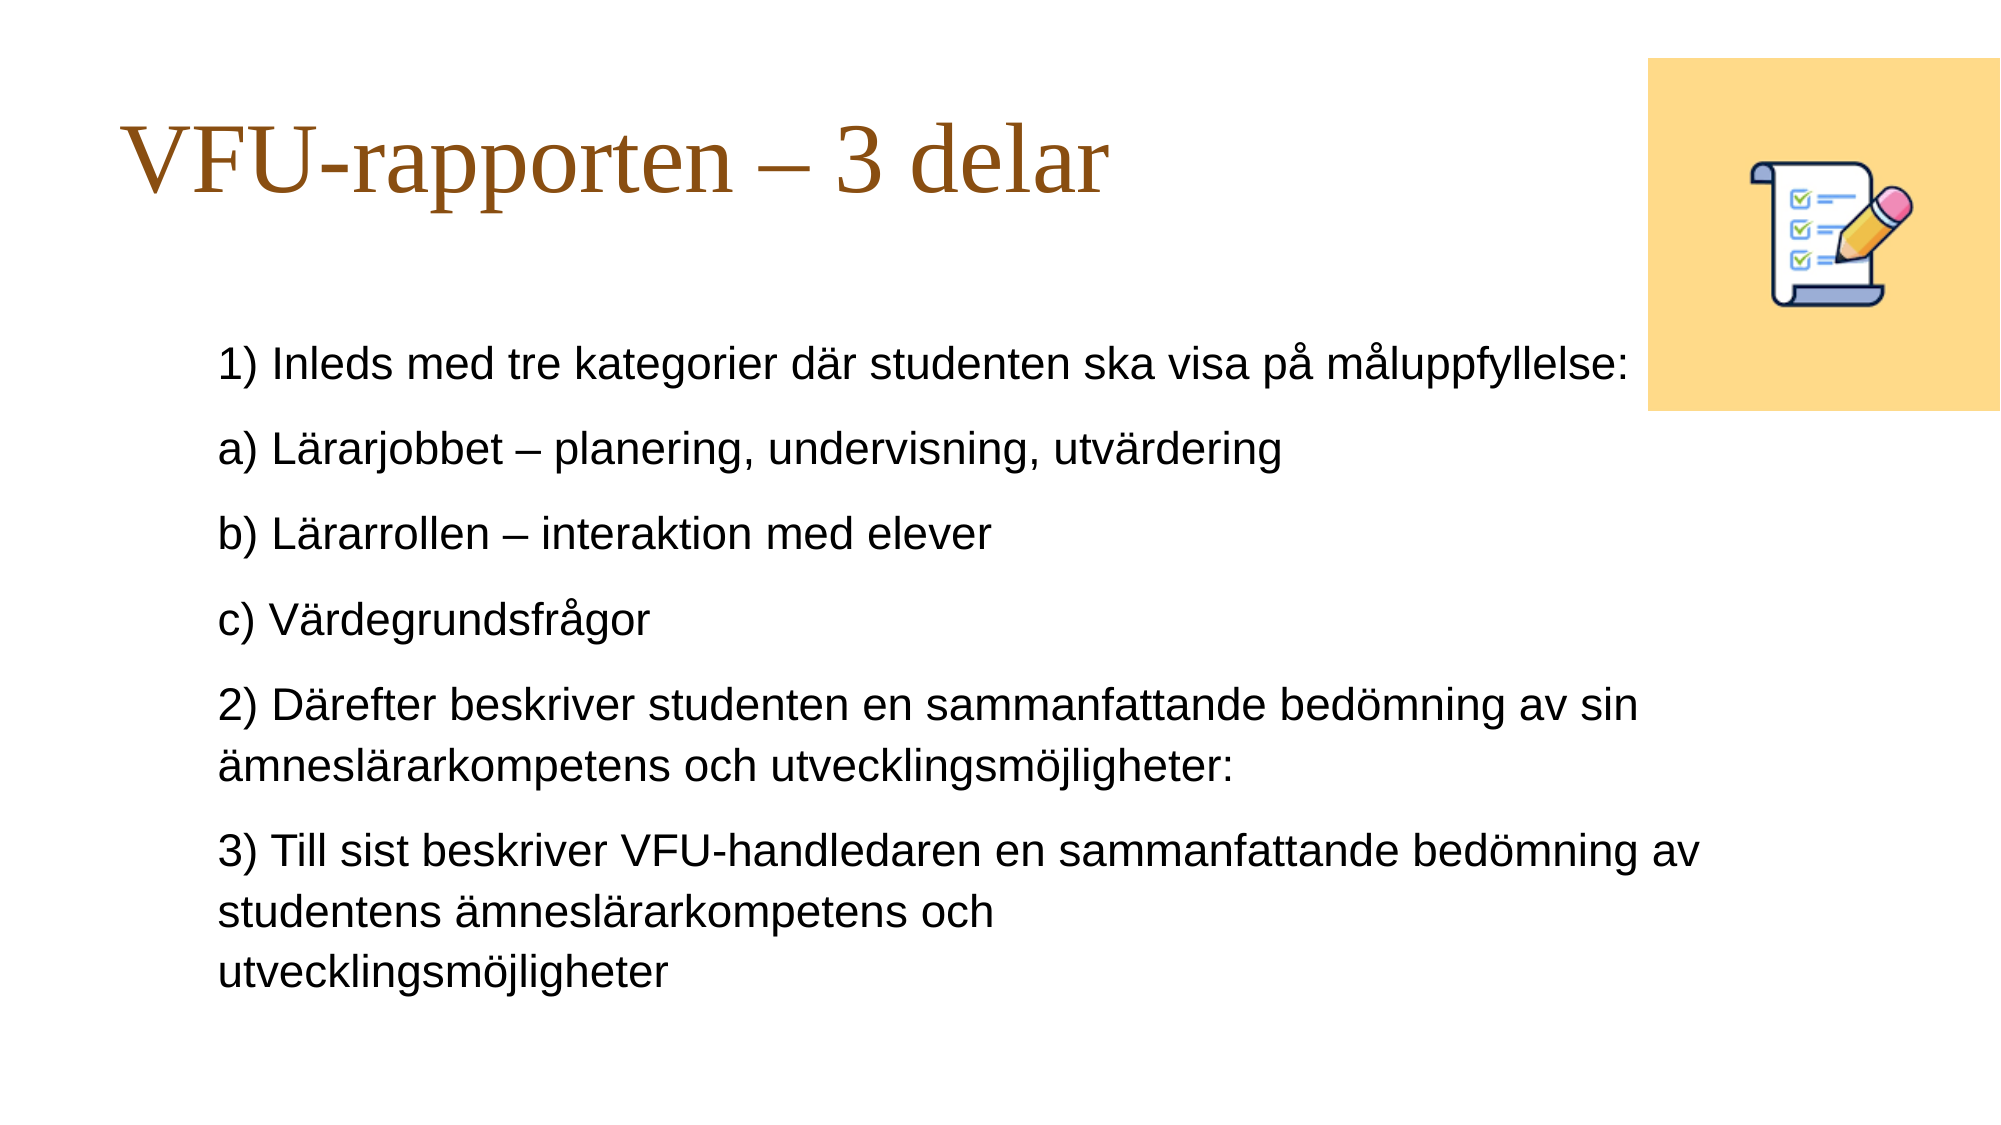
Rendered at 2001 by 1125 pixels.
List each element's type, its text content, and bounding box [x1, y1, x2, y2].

picture [1648, 58, 2000, 411]
list 1) Inleds med tre kategorier där studenten ska visa på måluppfyllelse: a) Lärarjobbet – planering, undervisning, utvärdering b) Lärarrollen – interaktion med elever c) Värdegrundsfrågor 2) Därefter beskriver studenten en sammanfattande bedömning av sin ämneslärarkompetens och utvecklingsmöjligheter: 3) Till sist beskriver VFU-handledaren en sammanfattande bedömning av studentens ämneslärarkompetens och utvecklingsmöjligheter [217, 327, 1713, 1004]
title VFU-rapporten – 3 delar [119, 59, 1648, 262]
